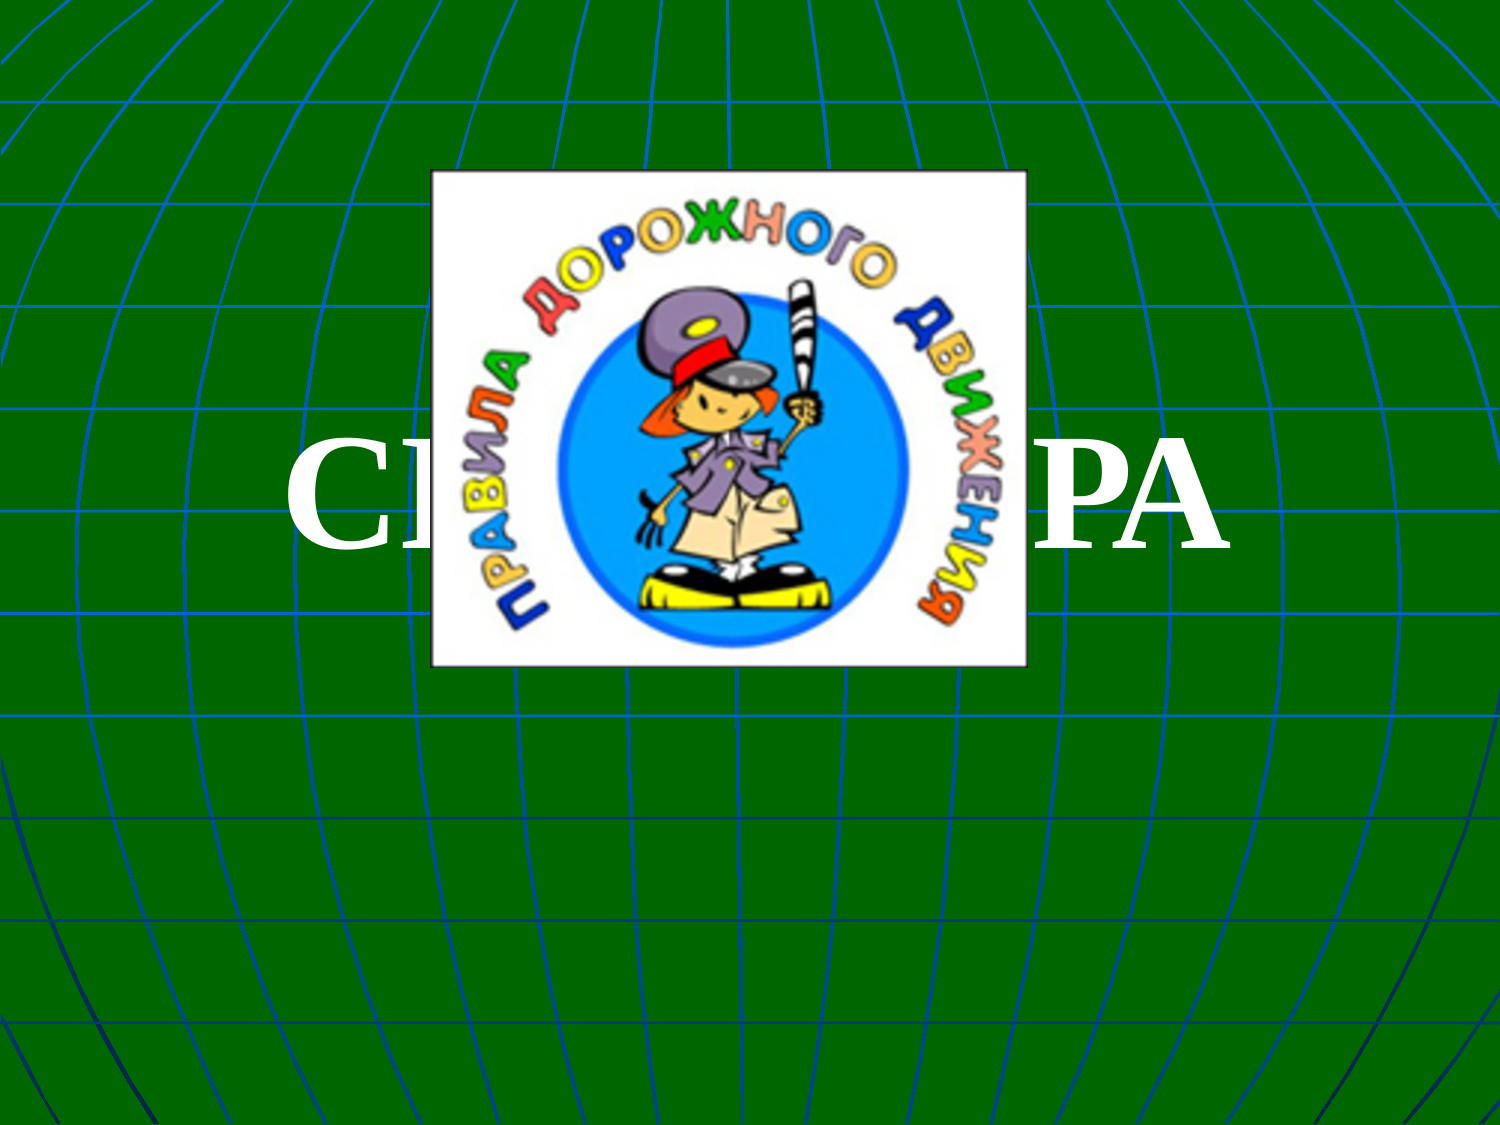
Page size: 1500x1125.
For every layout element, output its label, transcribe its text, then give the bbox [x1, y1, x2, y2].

text_box СВОЯ ИГРА [140, 80, 1298, 982]
picture [430, 169, 1028, 668]
